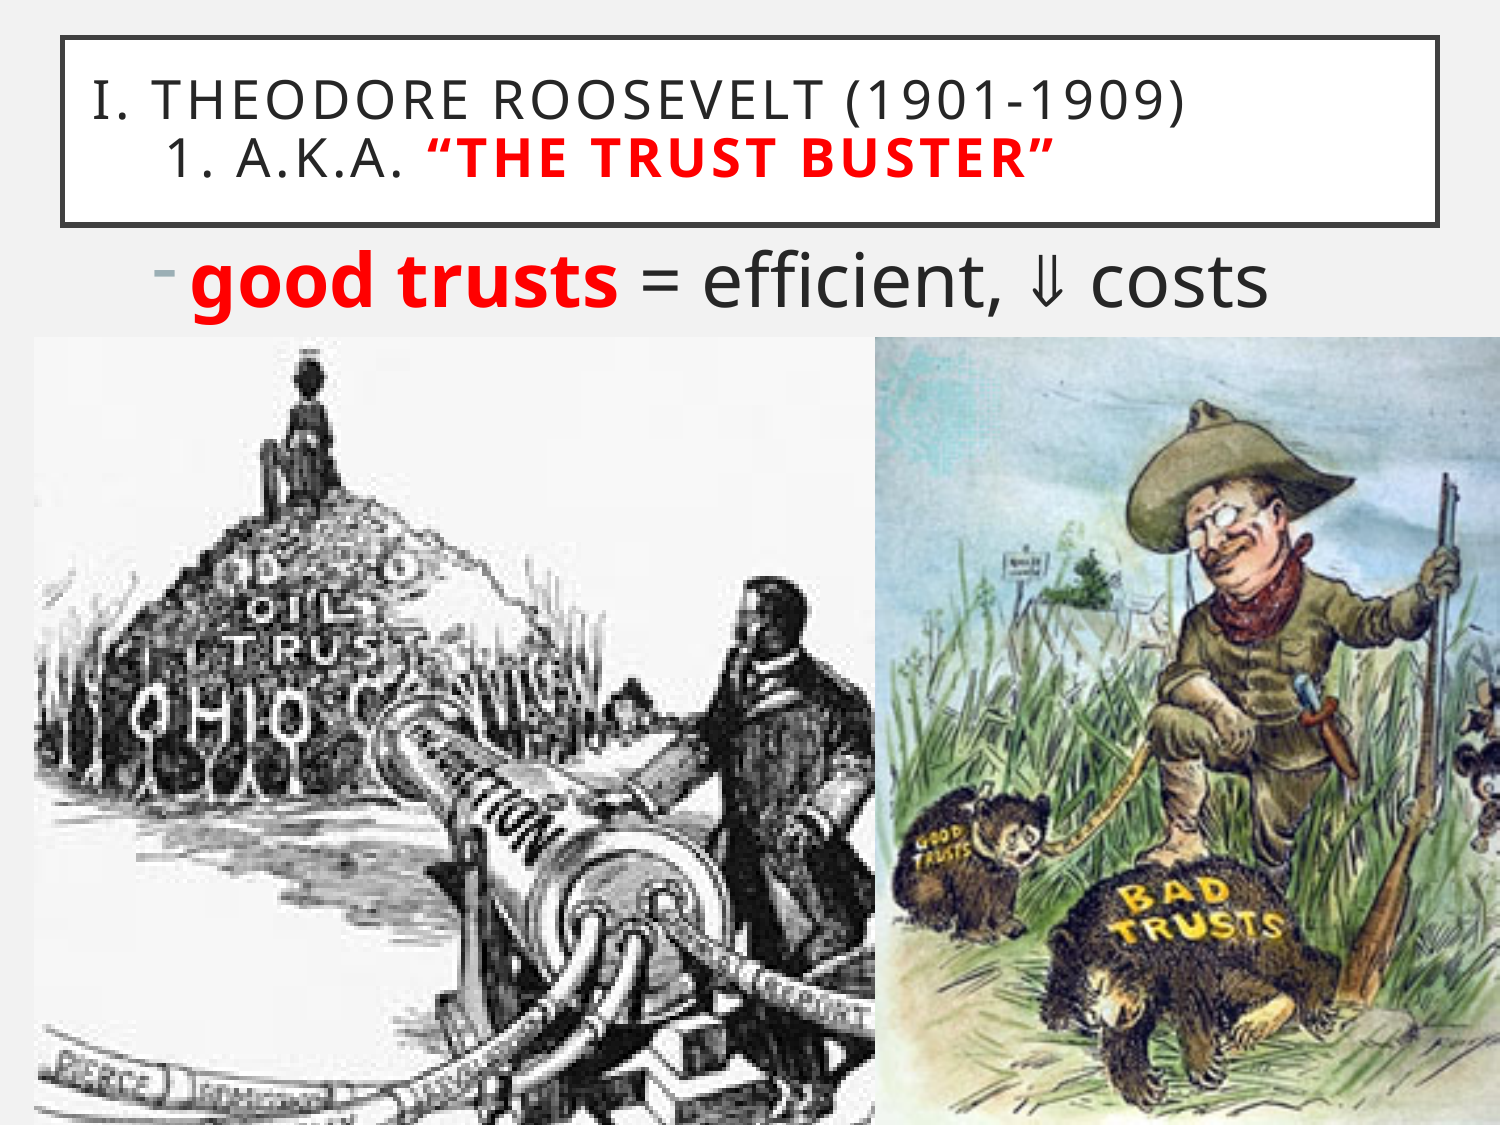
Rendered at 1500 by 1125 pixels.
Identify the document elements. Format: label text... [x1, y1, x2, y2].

picture [34, 337, 1500, 1125]
list good trusts = efficient,  costs [137, 224, 1500, 337]
title I. Theodore Roosevelt (1901-1909) 1. a.k.a. “The Trust Buster” [60, 35, 1440, 228]
